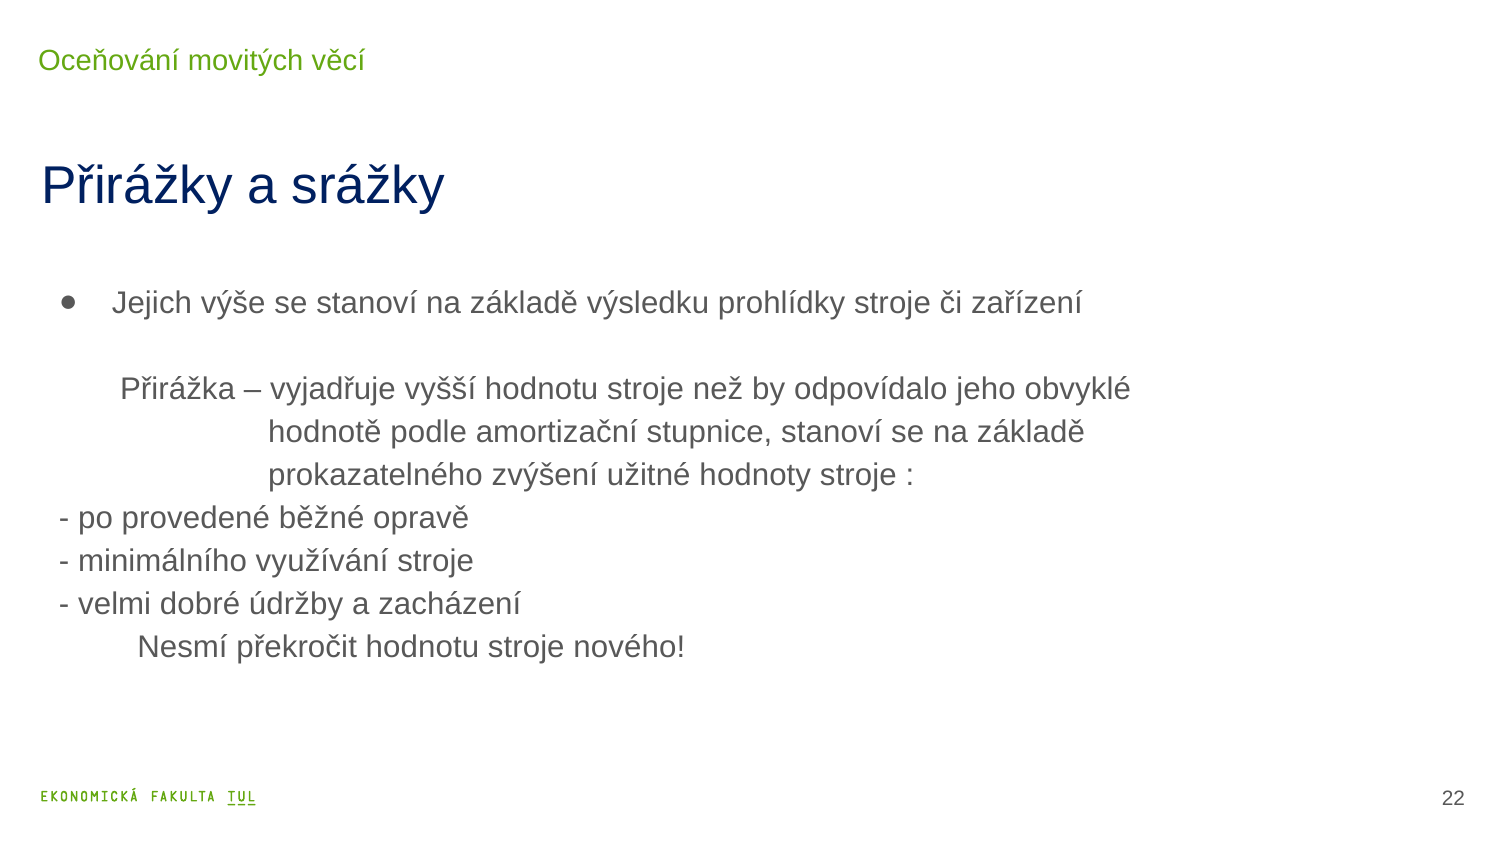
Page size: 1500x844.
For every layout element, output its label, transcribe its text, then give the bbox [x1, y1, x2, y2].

slide_number 23 [1424, 770, 1481, 824]
list Jejich výše se stanoví na základě výsledku prohlídky stroje či zařízení Přirážka – vyjadřuje vyšší hodnotu stroje než by odpovídalo jeho obvyklé hodnotě podle amortizační stupnice, stanoví se na základě prokazatelného zvýšení užitné hodnoty stroje : - po provedené běžné opravě - minimálního využívání stroje - velmi dobré údržby a zacházení Nesmí překročit hodnotu stroje nového! [40, 260, 1282, 723]
title Přirážky a srážky [40, 135, 1282, 231]
list Oceňování movitých věcí [18, 40, 1260, 101]
